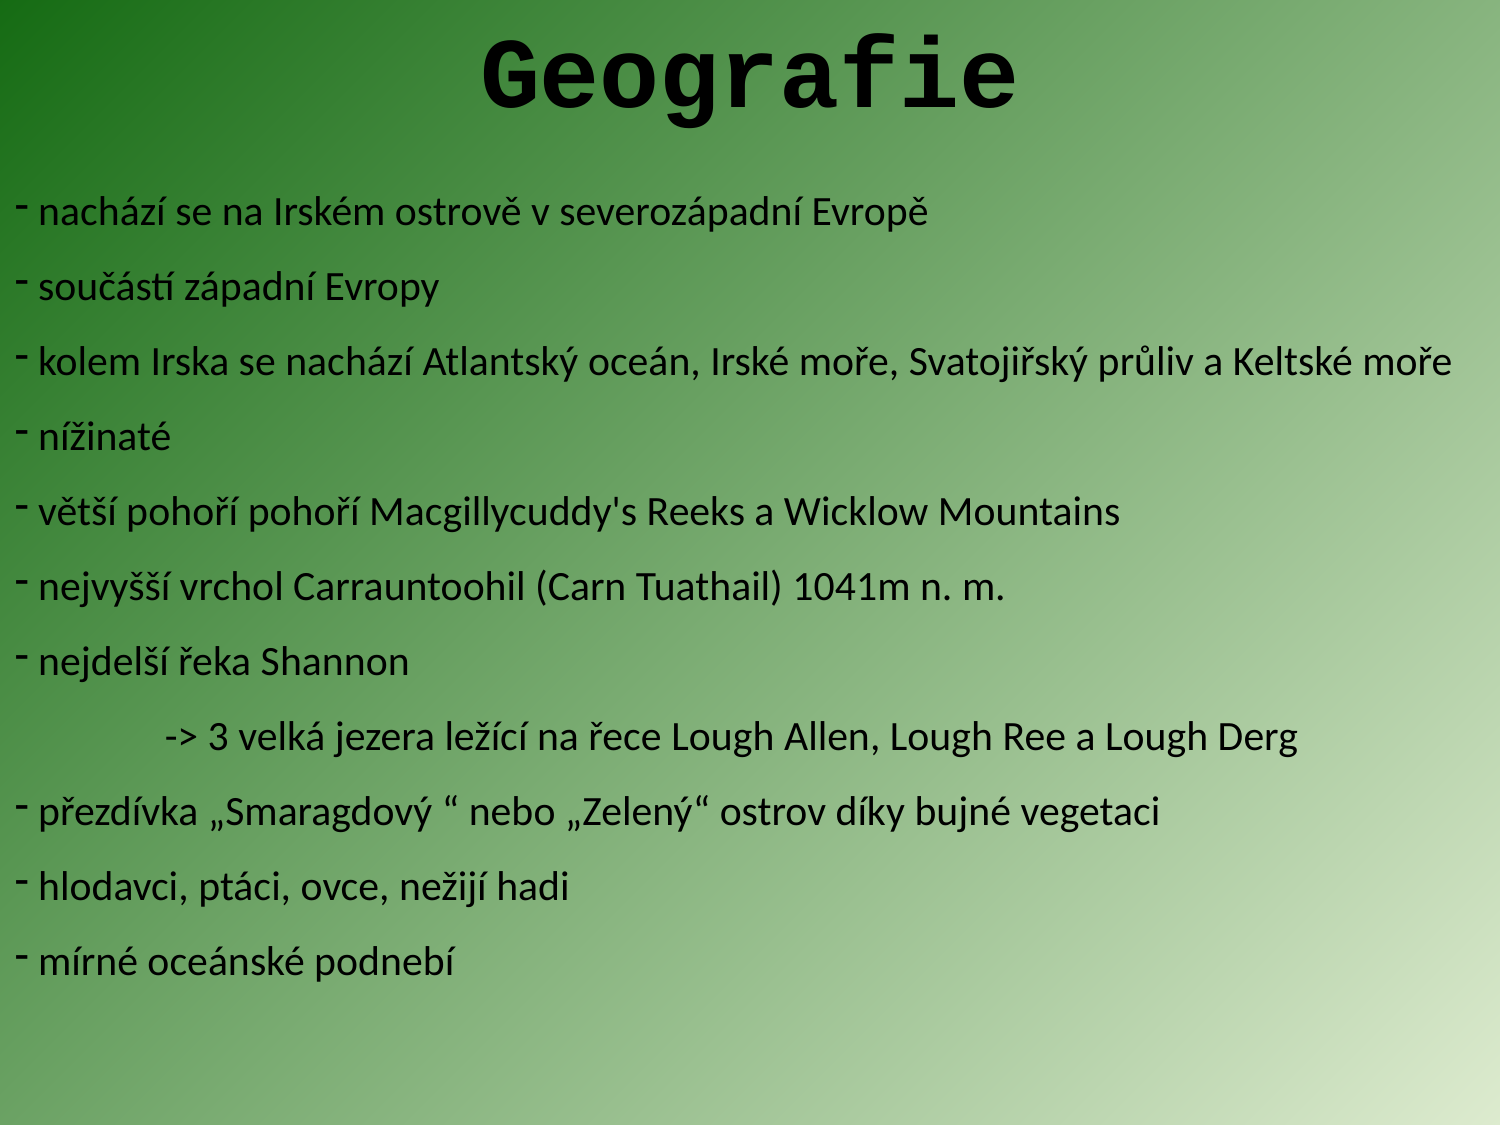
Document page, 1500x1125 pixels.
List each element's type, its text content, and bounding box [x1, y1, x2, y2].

text_box nachází se na Irském ostrově v severozápadní Evropě součástí západní Evropy kolem Irska se nachází Atlantský oceán, Irské moře, Svatojiřský průliv a Keltské moře nížinaté větší pohoří pohoří Macgillycuddy's Reeks a Wicklow Mountains nejvyšší vrchol Carrauntoohil (Carn Tuathail) 1041m n. m. nejdelší řeka Shannon -> 3 velká jezera ležící na řece Lough Allen, Lough Ree a Lough Derg přezdívka „Smaragdový “ nebo „Zelený“ ostrov díky bujné vegetaci hlodavci, ptáci, ovce, nežijí hadi mírné oceánské podnebí [0, 135, 1500, 1059]
text_box Geografie [0, 0, 1500, 135]
